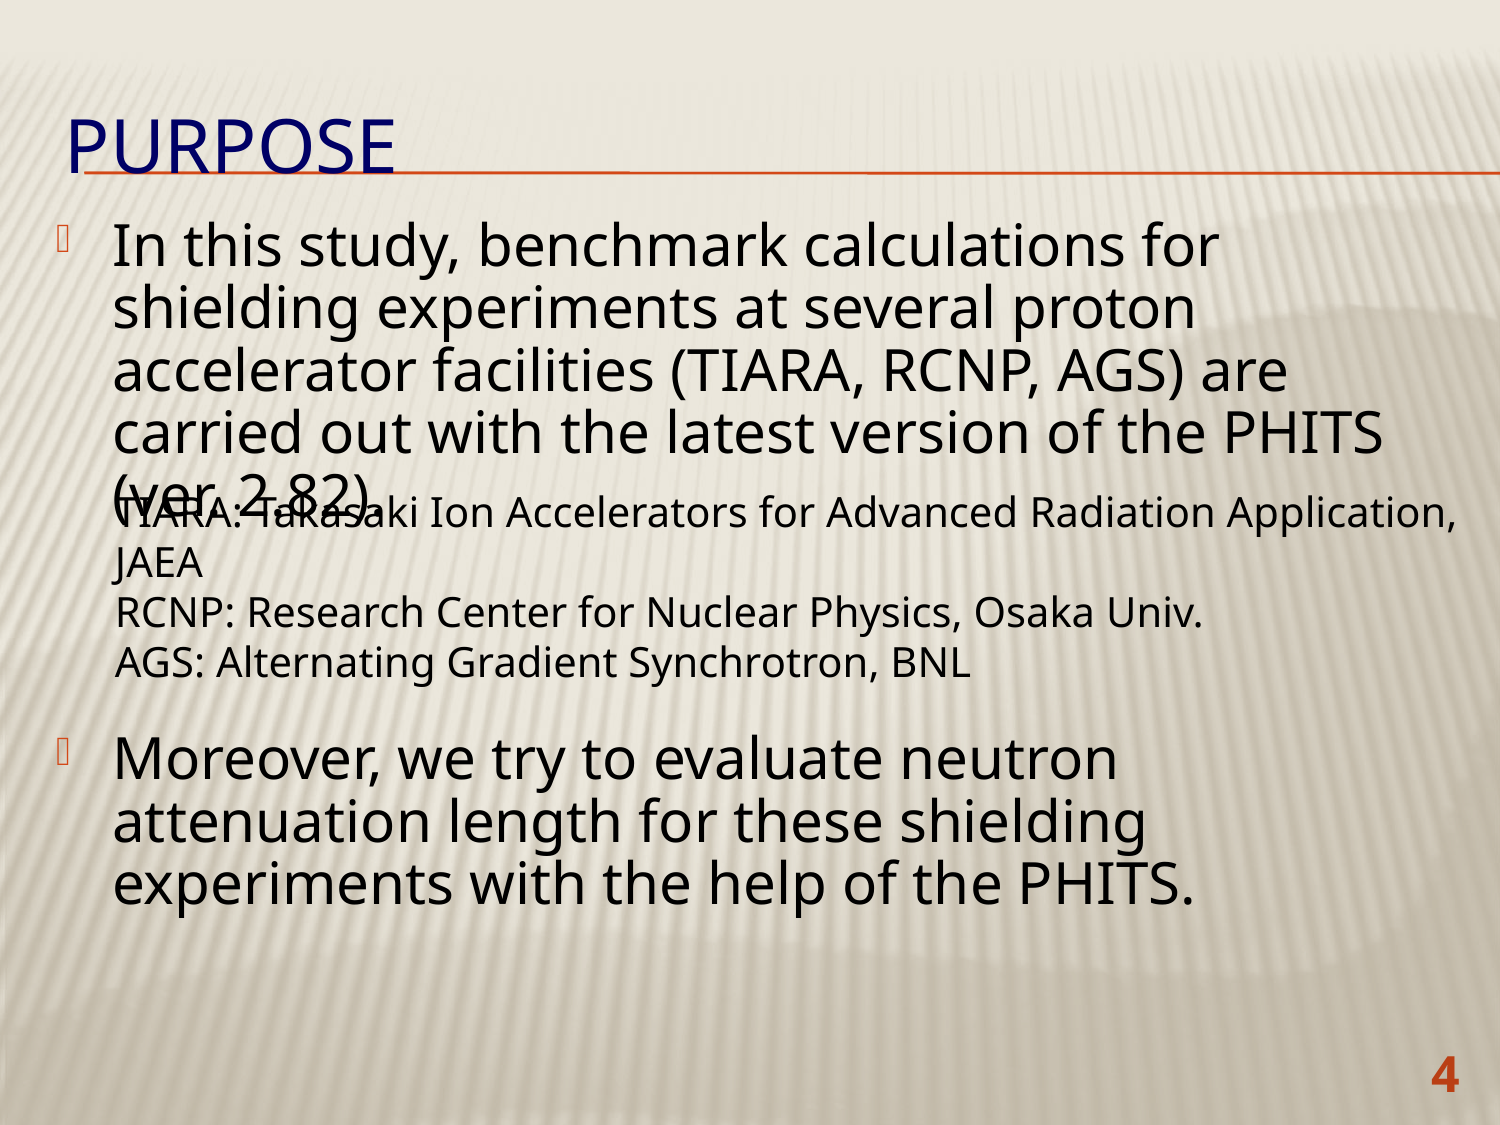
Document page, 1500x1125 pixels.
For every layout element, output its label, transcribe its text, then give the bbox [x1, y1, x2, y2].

list In this study, benchmark calculations for shielding experiments at several proton accelerator facilities (TIARA, RCNP, AGS) are carried out with the latest version of the PHITS (ver. 2.82). Moreover, we try to evaluate neutron attenuation length for these shielding experiments with the help of the PHITS. [41, 208, 1459, 1035]
slide_number 4 [1350, 1035, 1475, 1103]
text_box TIARA: Takasaki Ion Accelerators for Advanced Radiation Application, JAEA RCNP: Research Center for Nuclear Physics, Osaka Univ. AGS: Alternating Gradient Synchrotron, BNL [100, 478, 1500, 694]
title PURPOSE [50, 75, 1475, 213]
